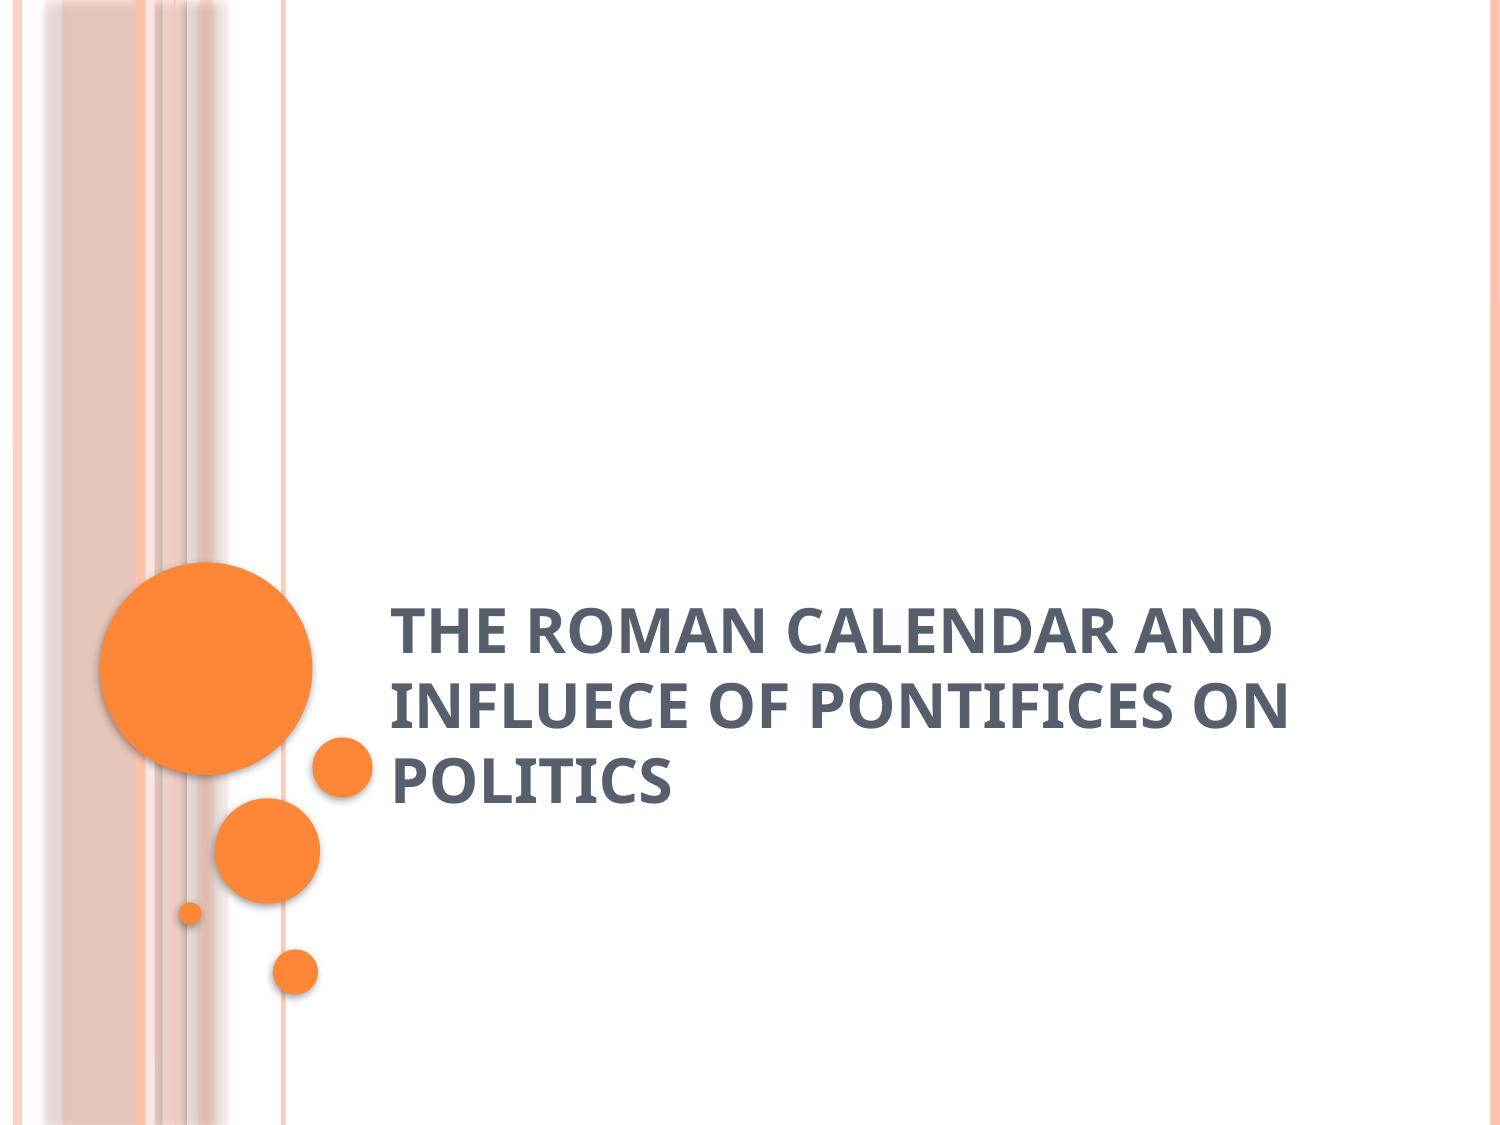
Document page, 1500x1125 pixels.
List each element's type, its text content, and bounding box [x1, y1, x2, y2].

title The Roman calendar and influece of pontifices on politics [375, 512, 1388, 824]
